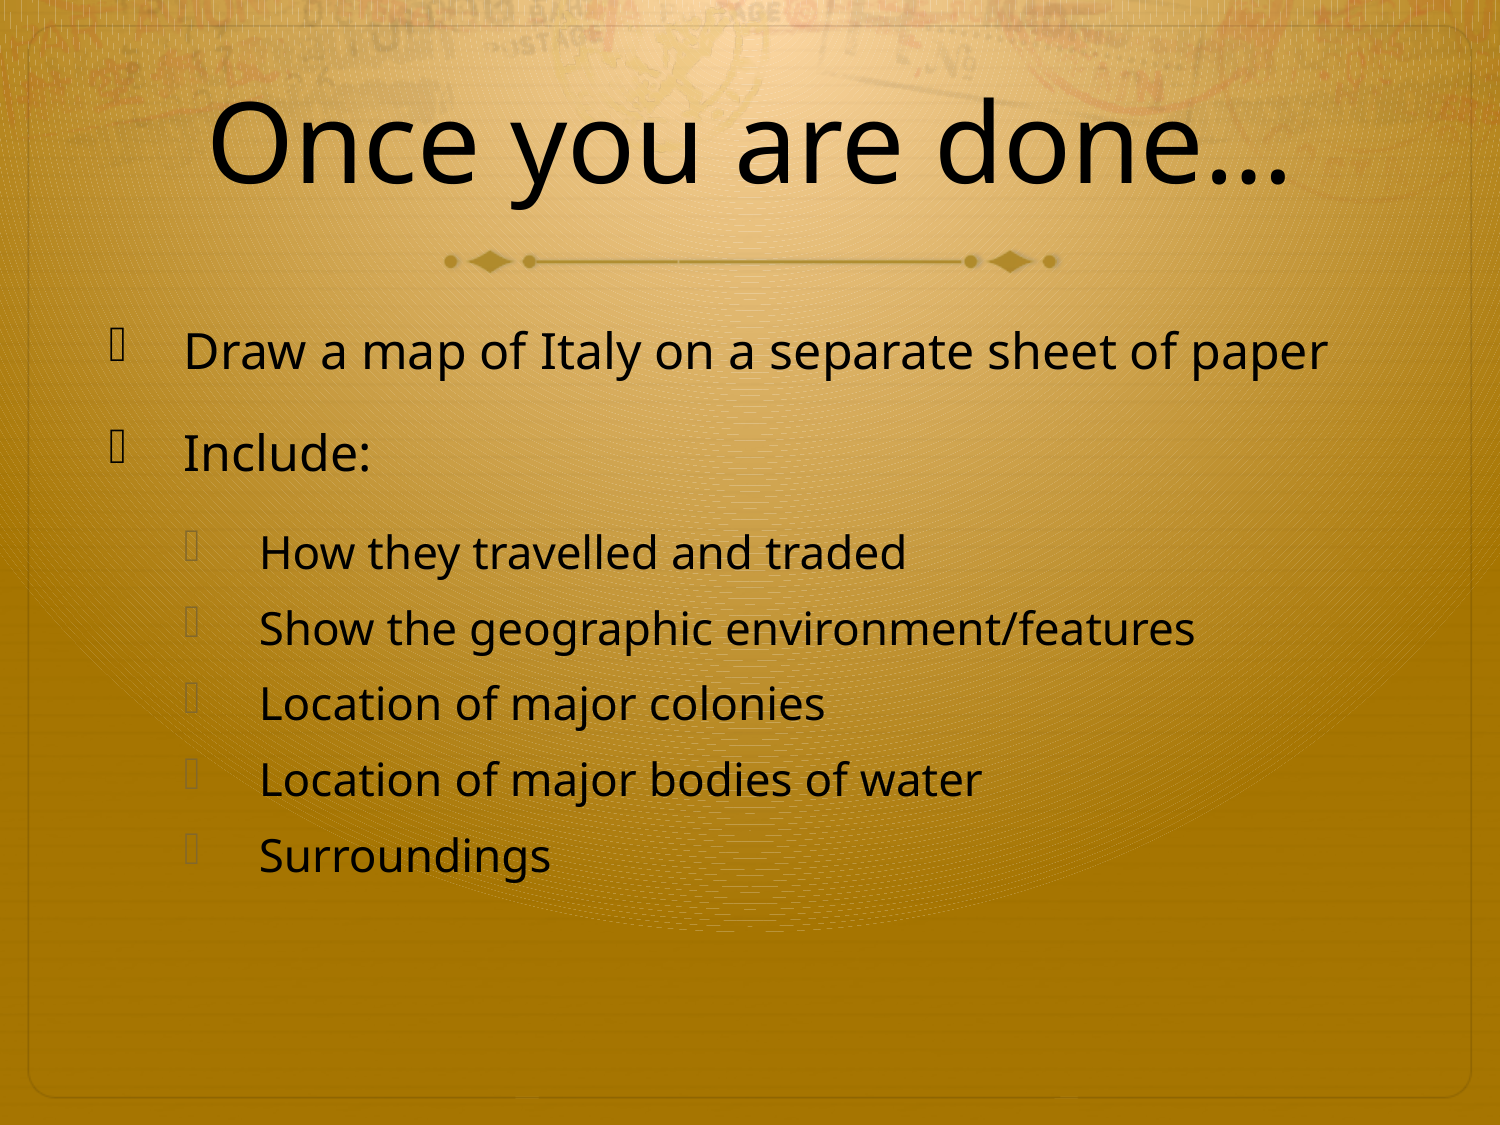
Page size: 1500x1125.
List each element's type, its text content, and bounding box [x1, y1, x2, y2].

title Once you are done… [93, 45, 1407, 233]
picture [0, 0, 1500, 1125]
list Draw a map of Italy on a separate sheet of paper Include: How they travelled and traded Show the geographic environment/features Location of major colonies Location of major bodies of water Surroundings [93, 312, 1407, 988]
